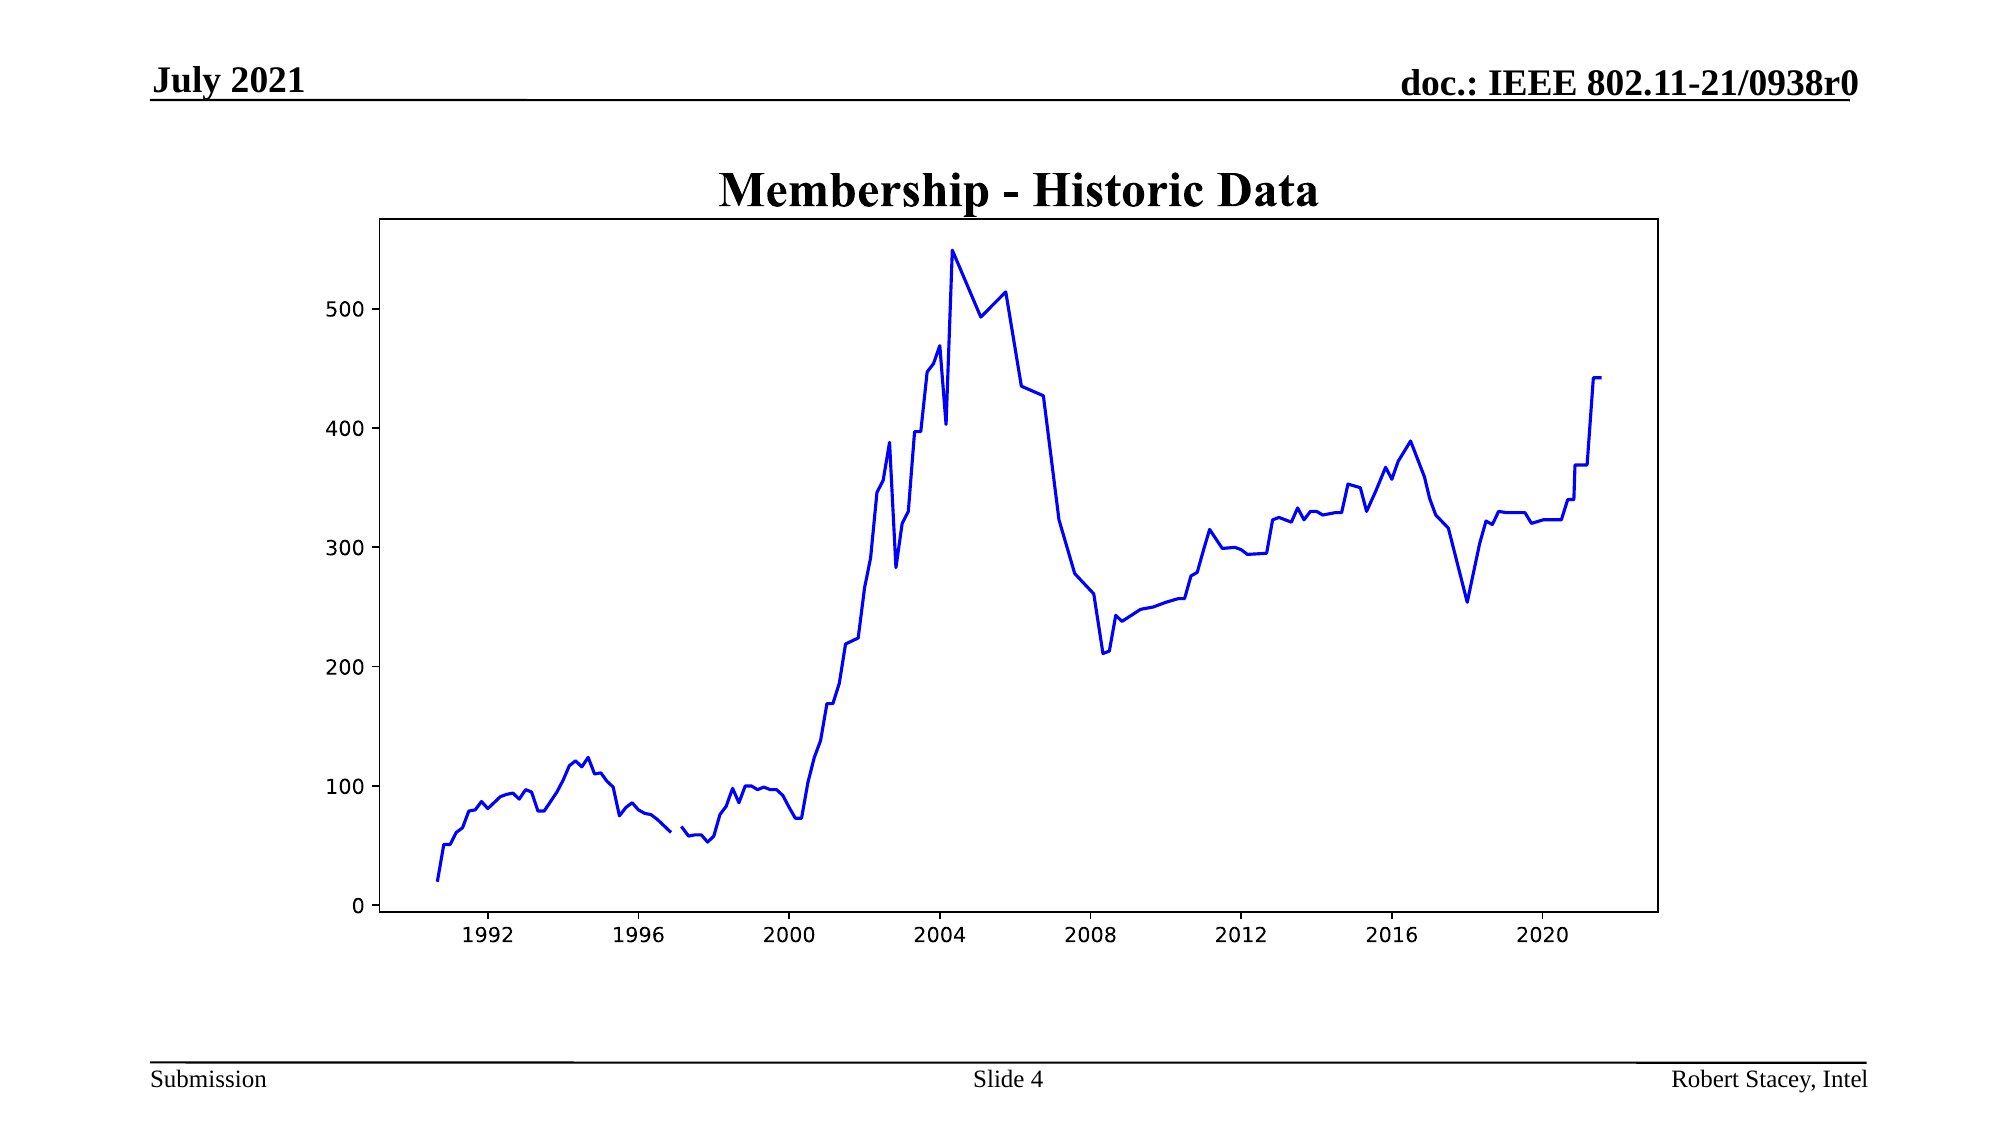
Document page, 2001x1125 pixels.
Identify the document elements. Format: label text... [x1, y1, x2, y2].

slide_number Slide 4 [950, 1061, 1067, 1123]
footer Robert Stacey, Intel [1512, 1061, 1869, 1125]
picture [172, 110, 1828, 1015]
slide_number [152, 0, 406, 101]
